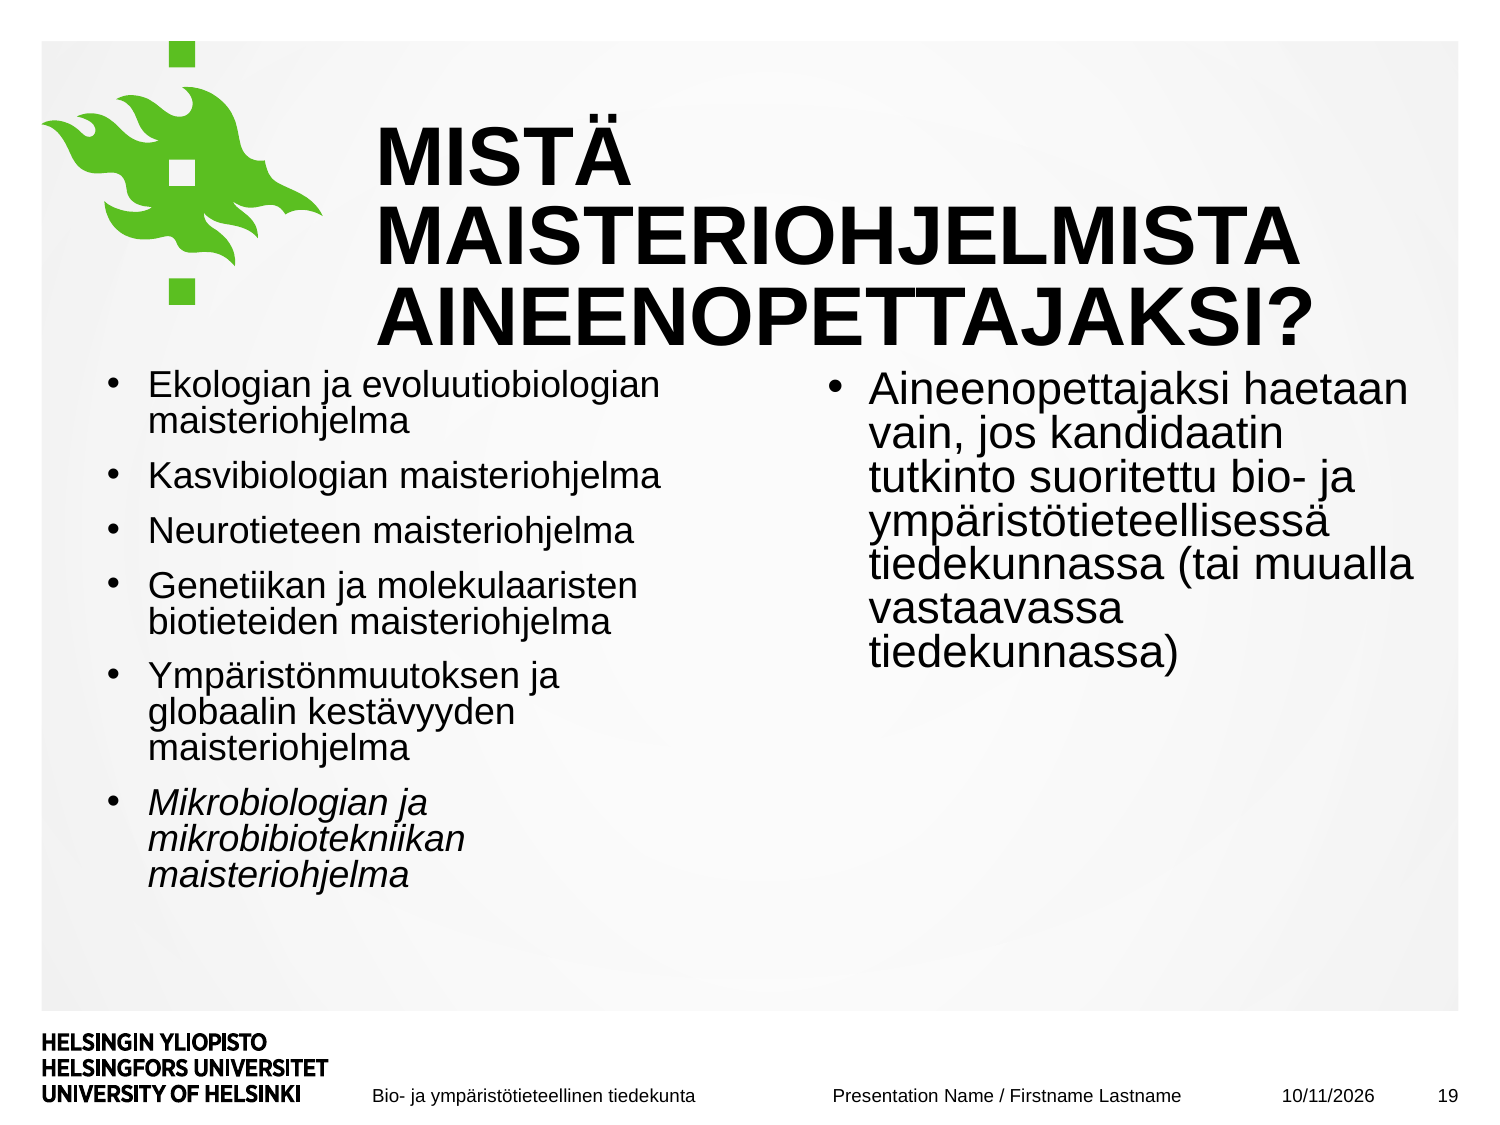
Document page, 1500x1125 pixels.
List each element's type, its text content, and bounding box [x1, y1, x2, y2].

slide_number 19 [1374, 1010, 1459, 1106]
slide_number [1262, 1010, 1374, 1106]
footer Presentation Name / Firstname Lastname [832, 1011, 1294, 1107]
picture [169, 160, 195, 186]
picture [41, 41, 1459, 1011]
list Ekologian ja evoluutiobiologian maisteriohjelma Kasvibiologian maisteriohjelma Neurotieteen maisteriohjelma Genetiikan ja molekulaaristen biotieteiden maisteriohjelma Ympäristönmuutoksen ja globaalin kestävyyden maisteriohjelma Mikrobiologian ja mikrobibiotekniikan maisteriohjelma [76, 361, 727, 1000]
list Aineenopettajaksi haetaan vain, jos kandidaatin tutkinto suoritettu bio- ja ympäristötieteellisessä tiedekunnassa (tai muualla vastaavassa tiedekunnassa) [796, 361, 1448, 1000]
title Mistä maisteriohjelmista aineenopettajaksi? [359, 113, 1448, 319]
